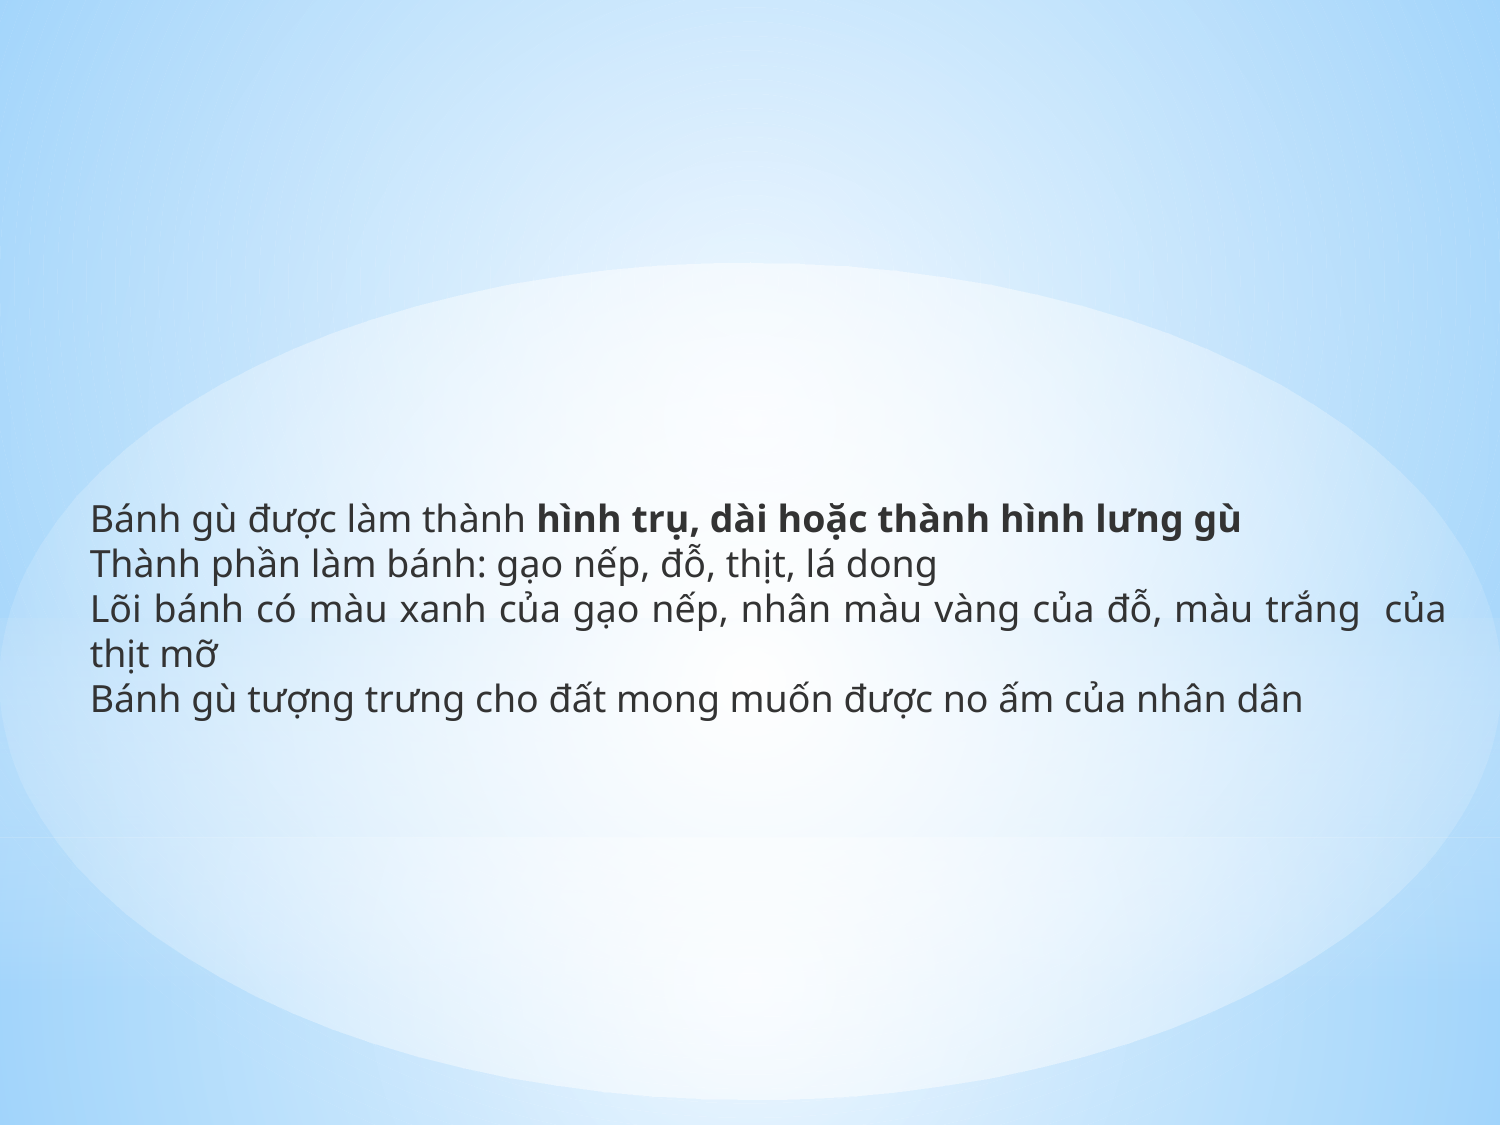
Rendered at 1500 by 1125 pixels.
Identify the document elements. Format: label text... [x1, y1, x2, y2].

text_box Bánh gù được làm thành hình trụ, dài hoặc thành hình lưng gù Thành phần làm bánh: gạo nếp, đỗ, thịt, lá dong Lõi bánh có màu xanh của gạo nếp, nhân màu vàng của đỗ, màu trắng của thịt mỡ Bánh gù tượng trưng cho đất mong muốn được no ấm của nhân dân [75, 487, 1463, 818]
